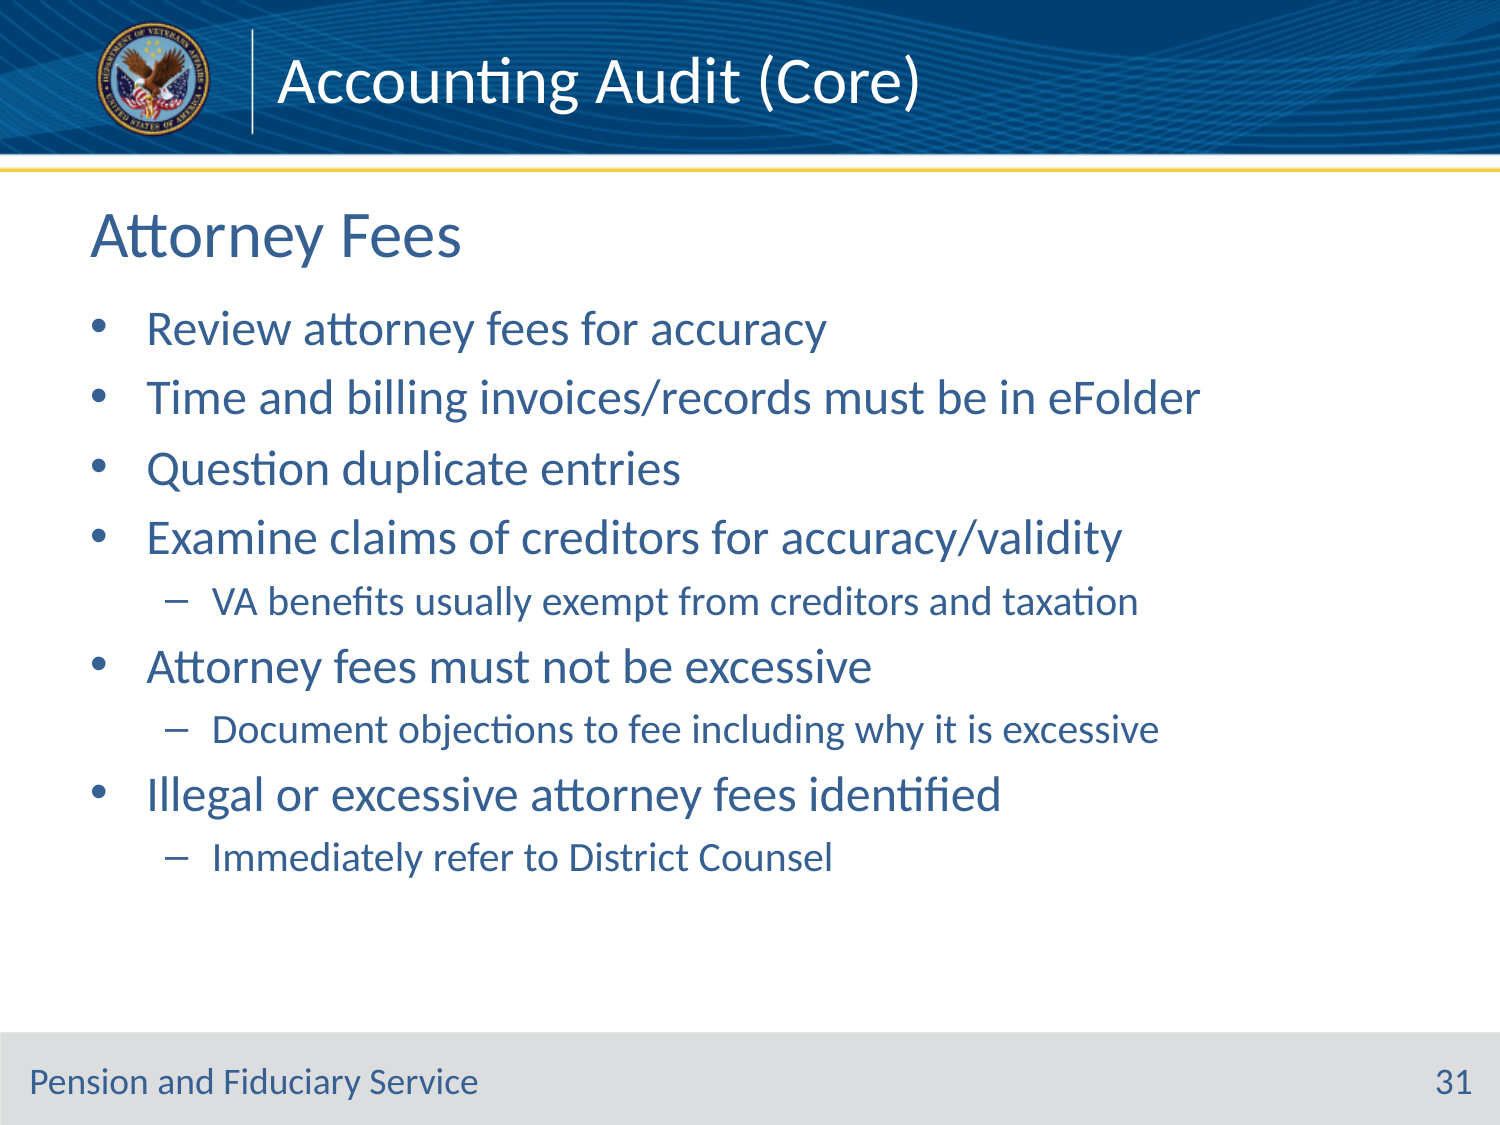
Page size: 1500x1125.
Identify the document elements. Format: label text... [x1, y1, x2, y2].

picture [0, 0, 1500, 172]
slide_number 31 [1137, 1050, 1488, 1110]
picture [0, 1032, 1500, 1125]
title Attorney Fees [75, 200, 1250, 263]
text_box Accounting Audit (Core) [262, 20, 1338, 133]
list Review attorney fees for accuracy Time and billing invoices/records must be in eFolder Question duplicate entries Examine claims of creditors for accuracy/validity VA benefits usually exempt from creditors and taxation Attorney fees must not be excessive Document objections to fee including why it is excessive Illegal or excessive attorney fees identified Immediately refer to District Counsel [75, 287, 1425, 1005]
